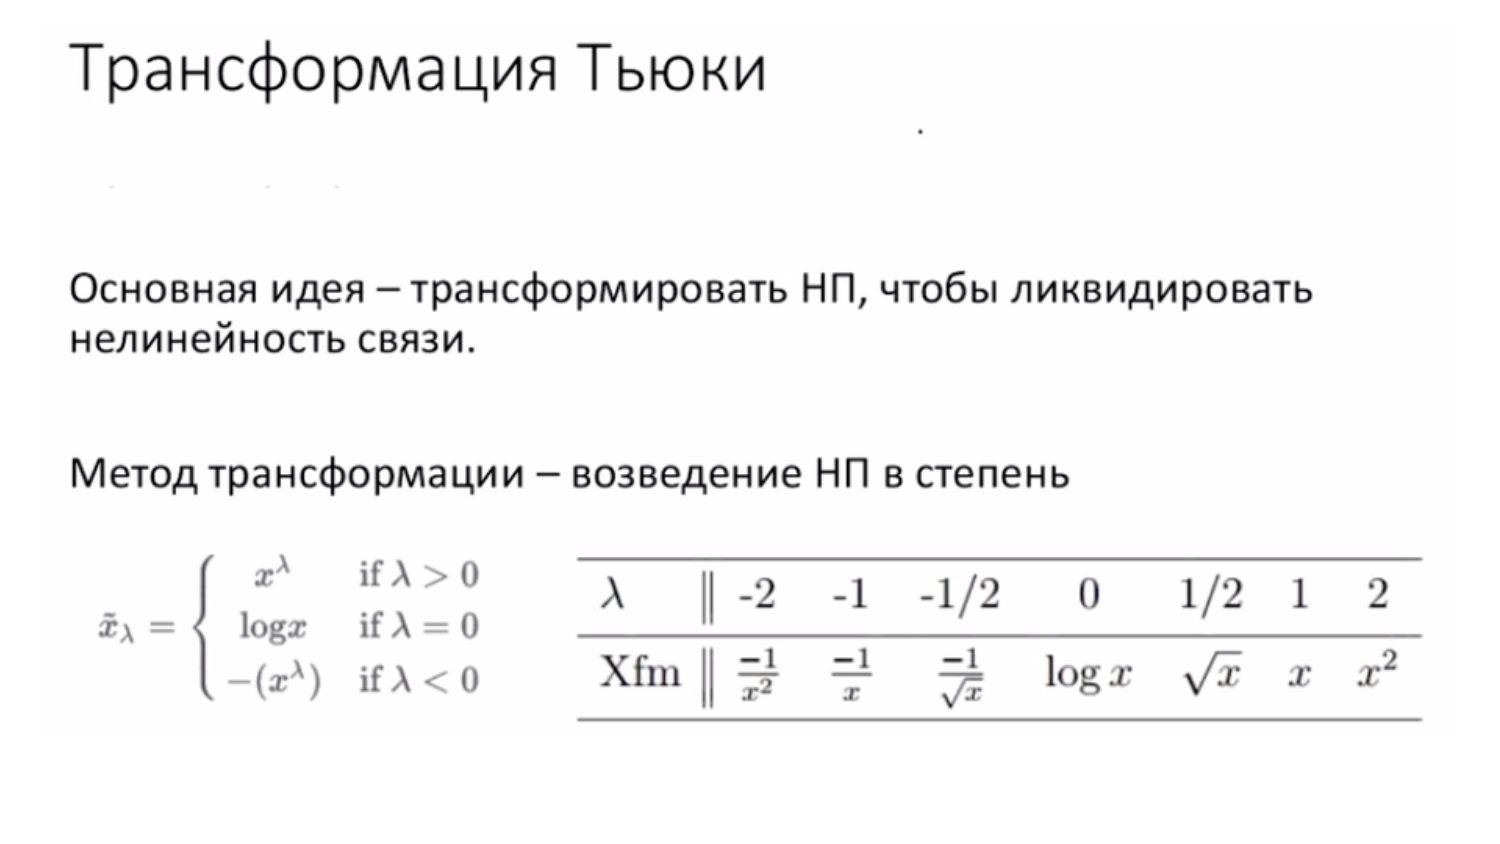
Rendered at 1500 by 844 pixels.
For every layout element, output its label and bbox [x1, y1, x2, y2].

picture [45, 24, 1455, 740]
